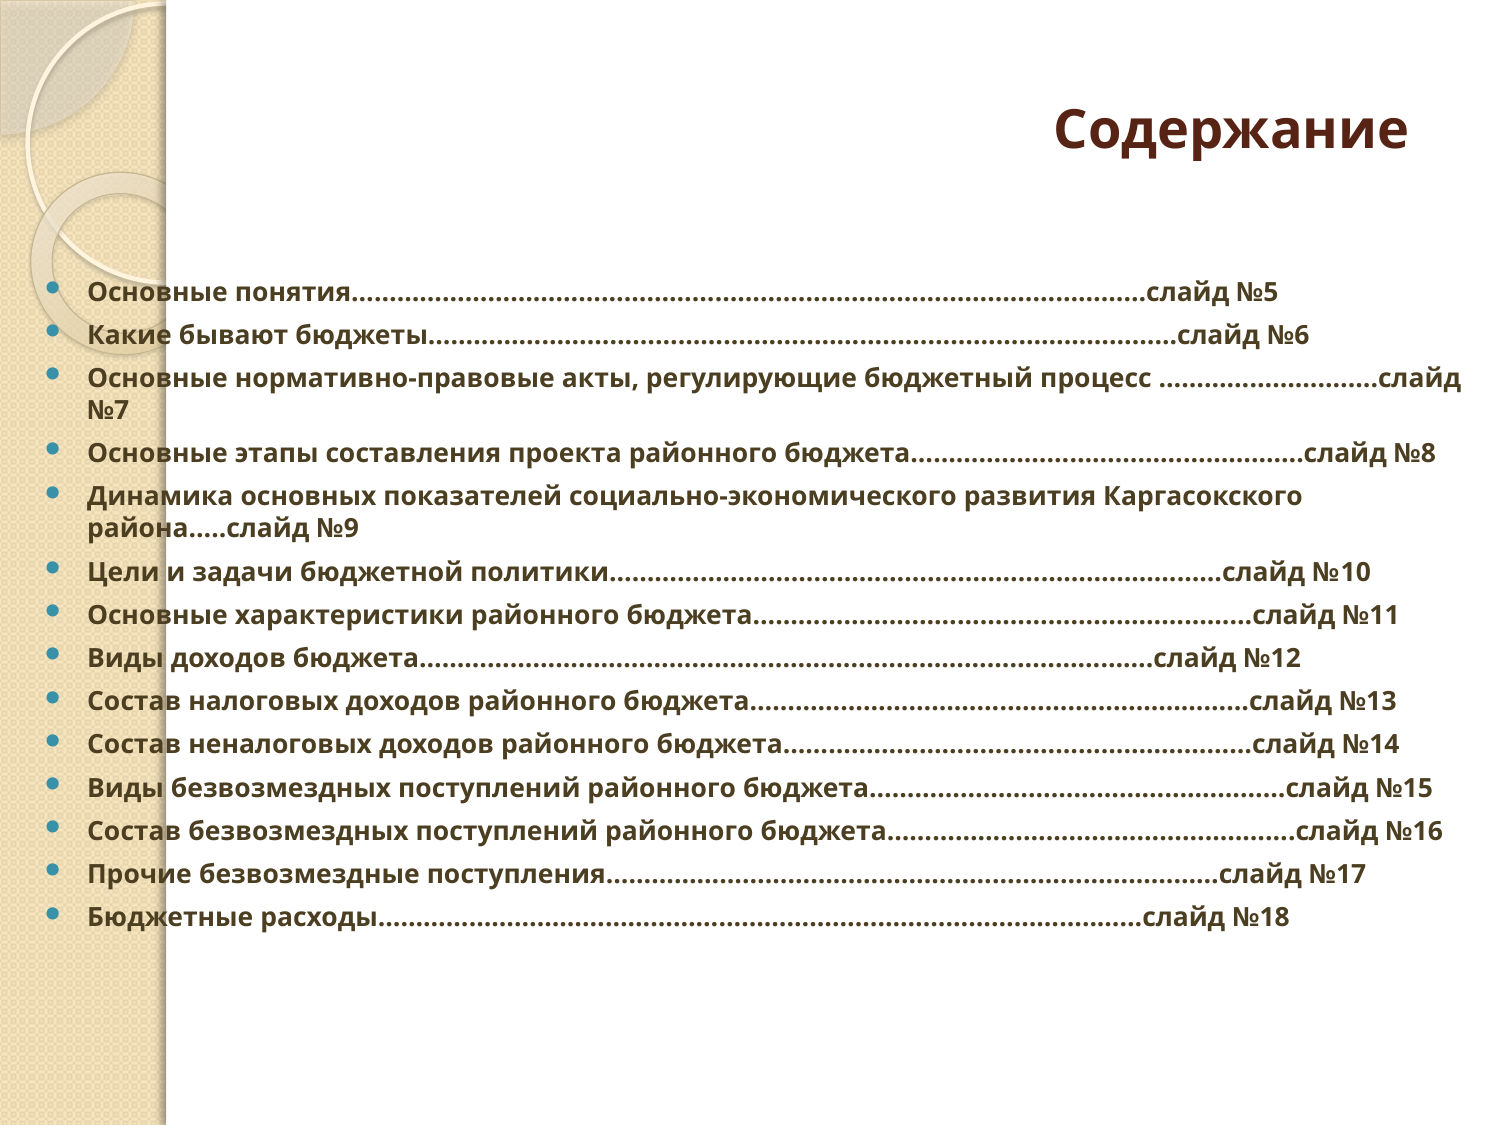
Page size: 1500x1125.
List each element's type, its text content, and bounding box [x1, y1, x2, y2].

list Основные понятия……………………………………………………………………………………………слайд №5 Какие бывают бюджеты…………………………………………………………………………...………...слайд №6 Основные нормативно-правовые акты, регулирующие бюджетный процесс ………………….…….слайд №7 Основные этапы составления проекта районного бюджета………………………………………...….слайд №8 Динамика основных показателей социально-экономического развития Каргасокского района…..слайд №9 Цели и задачи бюджетной политики……………………………………………………………...………слайд №10 Основные характеристики районного бюджета…………………………………………………………слайд №11 Виды доходов бюджета…………………………………………………………………………………….слайд №12 Состав налоговых доходов районного бюджета……………………………………………...…………слайд №13 Состав неналоговых доходов районного бюджета…………………………………………..…………слайд №14 Виды безвозмездных поступлений районного бюджета…………………………………….…………слайд №15 Состав безвозмездных поступлений районного бюджета……………………………………..……….слайд №16 Прочие безвозмездные поступления……………………………………………………………...………слайд №17 Бюджетные расходы…………………………………………………………………………………..……слайд №18 [17, 267, 1483, 953]
title Содержание [75, 80, 1425, 173]
